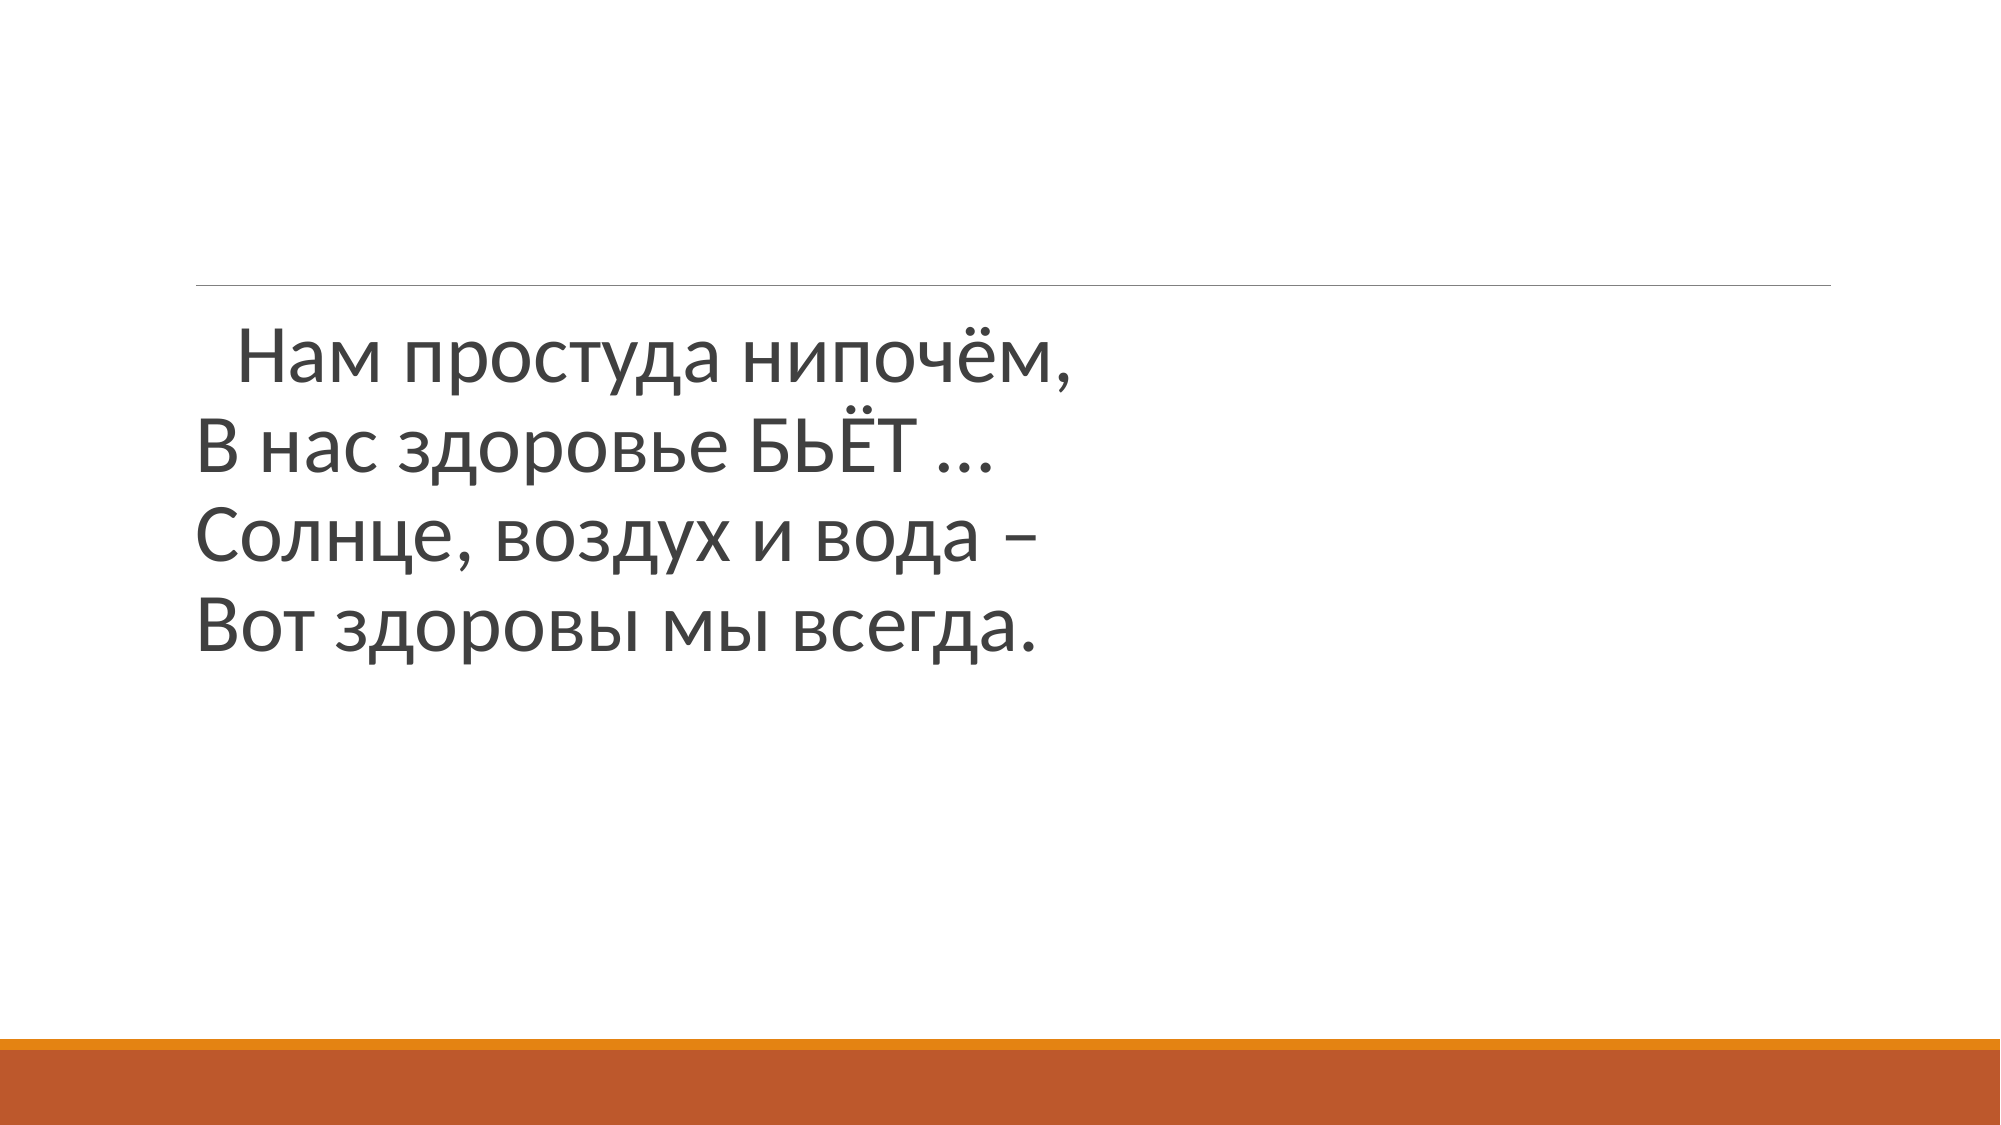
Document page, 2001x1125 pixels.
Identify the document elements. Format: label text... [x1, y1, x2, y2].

list Нам простуда нипочём, В нас здоровье БЬЁТ … Солнце, воздух и вода – Вот здоровы мы всегда. [180, 302, 1830, 963]
